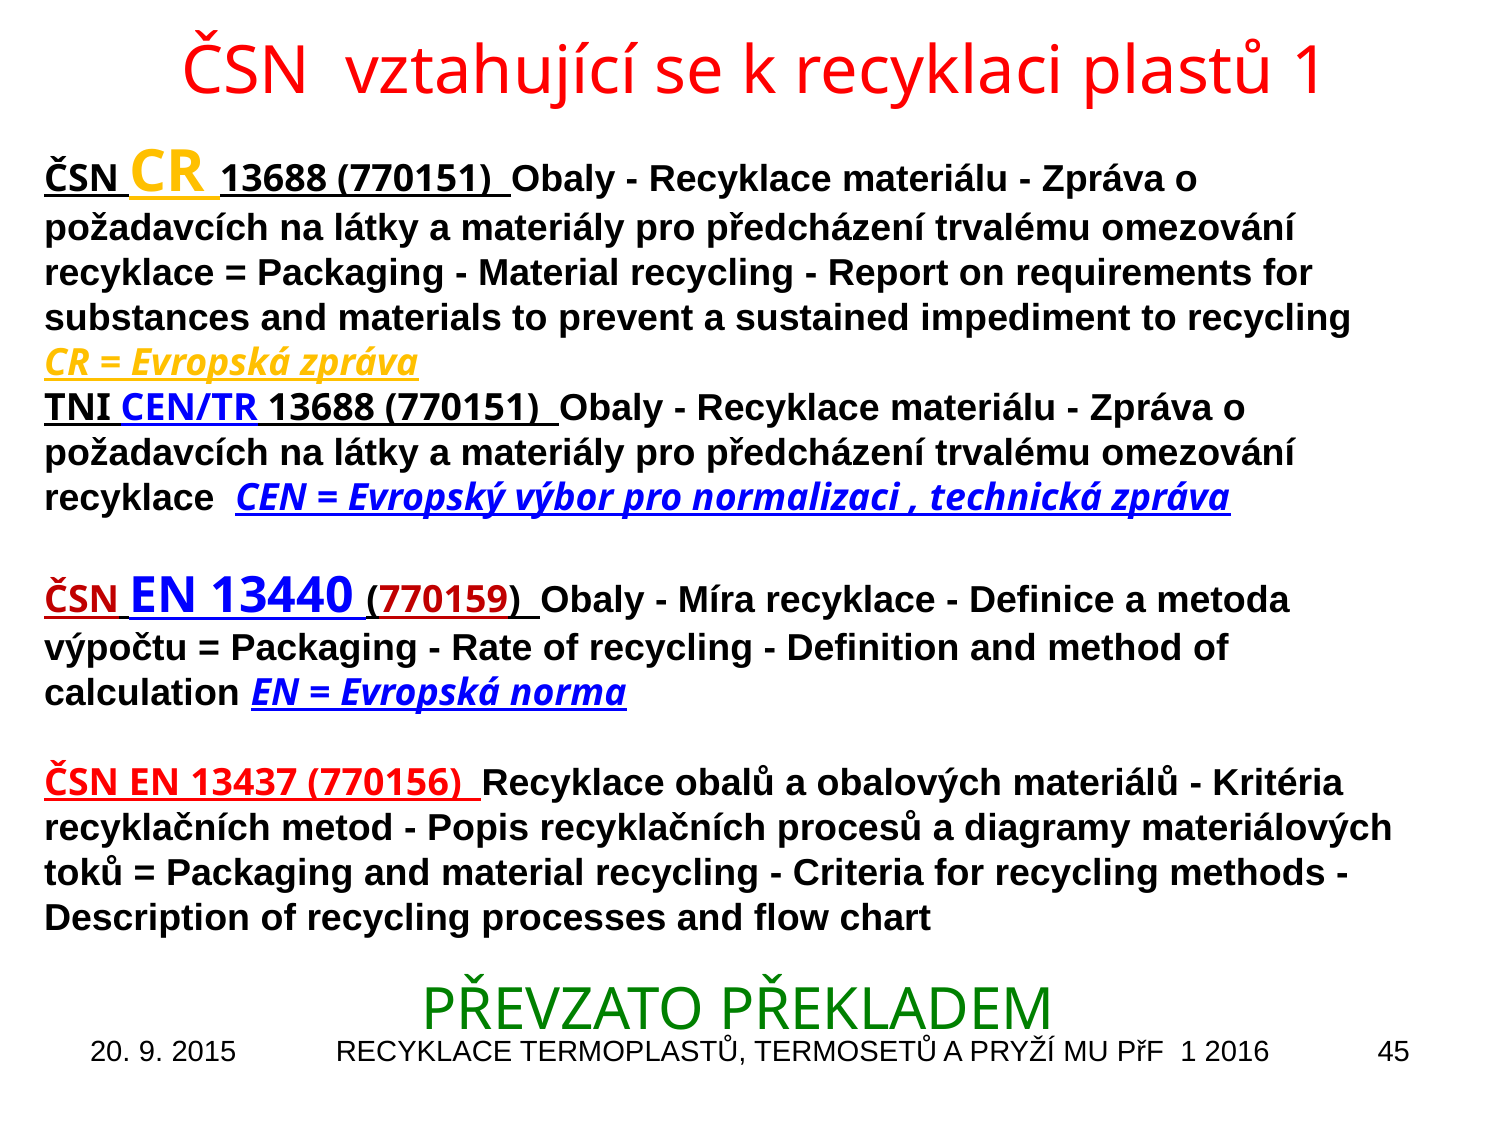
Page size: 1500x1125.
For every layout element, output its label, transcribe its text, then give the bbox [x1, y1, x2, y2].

slide_number 20. 9. 2015 [74, 1049, 241, 1103]
slide_number 45 [1074, 1049, 1426, 1103]
title ČSN vztahující se k recyklaci plastů 1 [29, 18, 1483, 114]
footer RECYKLACE TERMOPLASTŮ, TERMOSETŮ A PRYŽÍ MU PřF 1 2016 [241, 1049, 1074, 1103]
text_box ČSN CR 13688 (770151) Obaly - Recyklace materiálu - Zpráva o požadavcích na látky a materiály pro předcházení trvalému omezování recyklace = Packaging - Material recycling - Report on requirements for substances and materials to prevent a sustained impediment to recycling CR = Evropská zpráva TNI CEN/TR 13688 (770151) Obaly - Recyklace materiálu - Zpráva o požadavcích na látky a materiály pro předcházení trvalému omezování recyklace CEN = Evropský výbor pro normalizaci , technická zpráva ČSN EN 13440 (770159) Obaly - Míra recyklace - Definice a metoda výpočtu = Packaging - Rate of recycling - Definition and method of calculation EN = Evropská norma ČSN EN 13437 (770156) Recyklace obalů a obalových materiálů - Kritéria recyklačních metod - Popis recyklačních procesů a diagramy materiálových toků = Packaging and material recycling - Criteria for recycling methods - Description of recycling processes and flow chart [29, 125, 1447, 946]
text_box PŘEVZATO PŘEKLADEM [29, 964, 1447, 1049]
